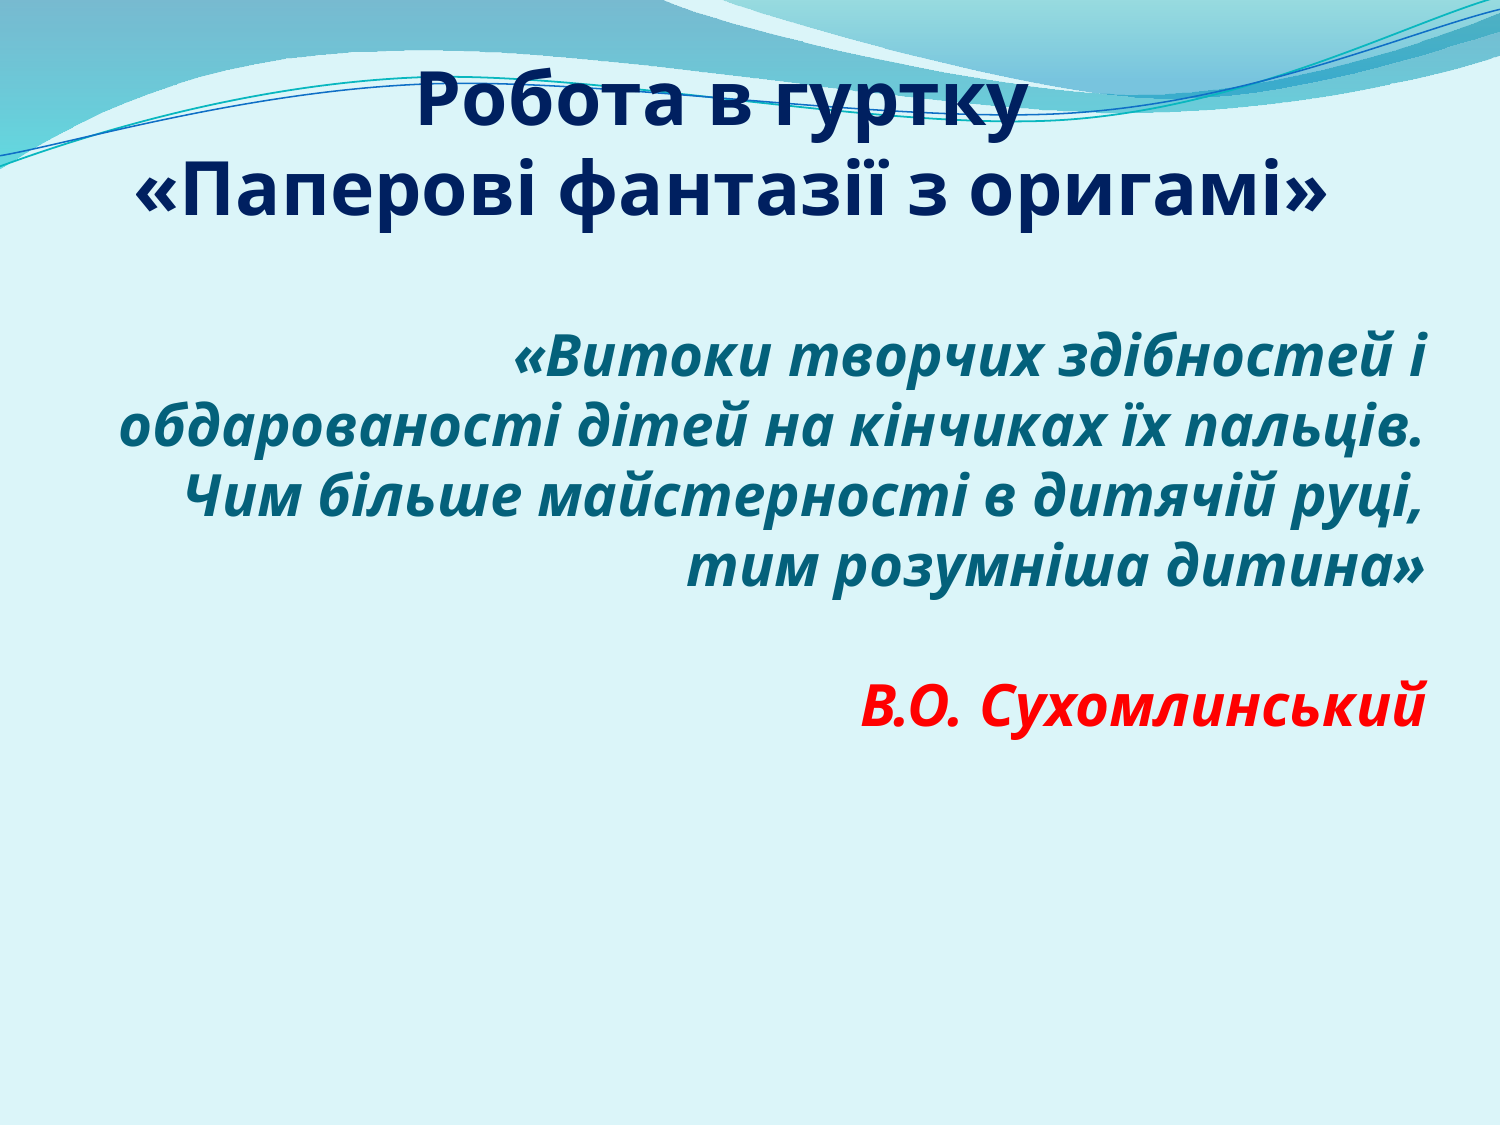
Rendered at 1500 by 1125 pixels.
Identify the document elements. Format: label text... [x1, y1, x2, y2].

title «Витоки творчих здібностей і обдарованості дітей на кінчиках їх пальців. Чим більше майстерності в дитячій руці, тим розумніша дитина» В.О. Сухомлинський [76, 397, 1427, 739]
text_box Робота в гуртку «Паперові фантазії з оригамі» [41, 42, 1424, 238]
